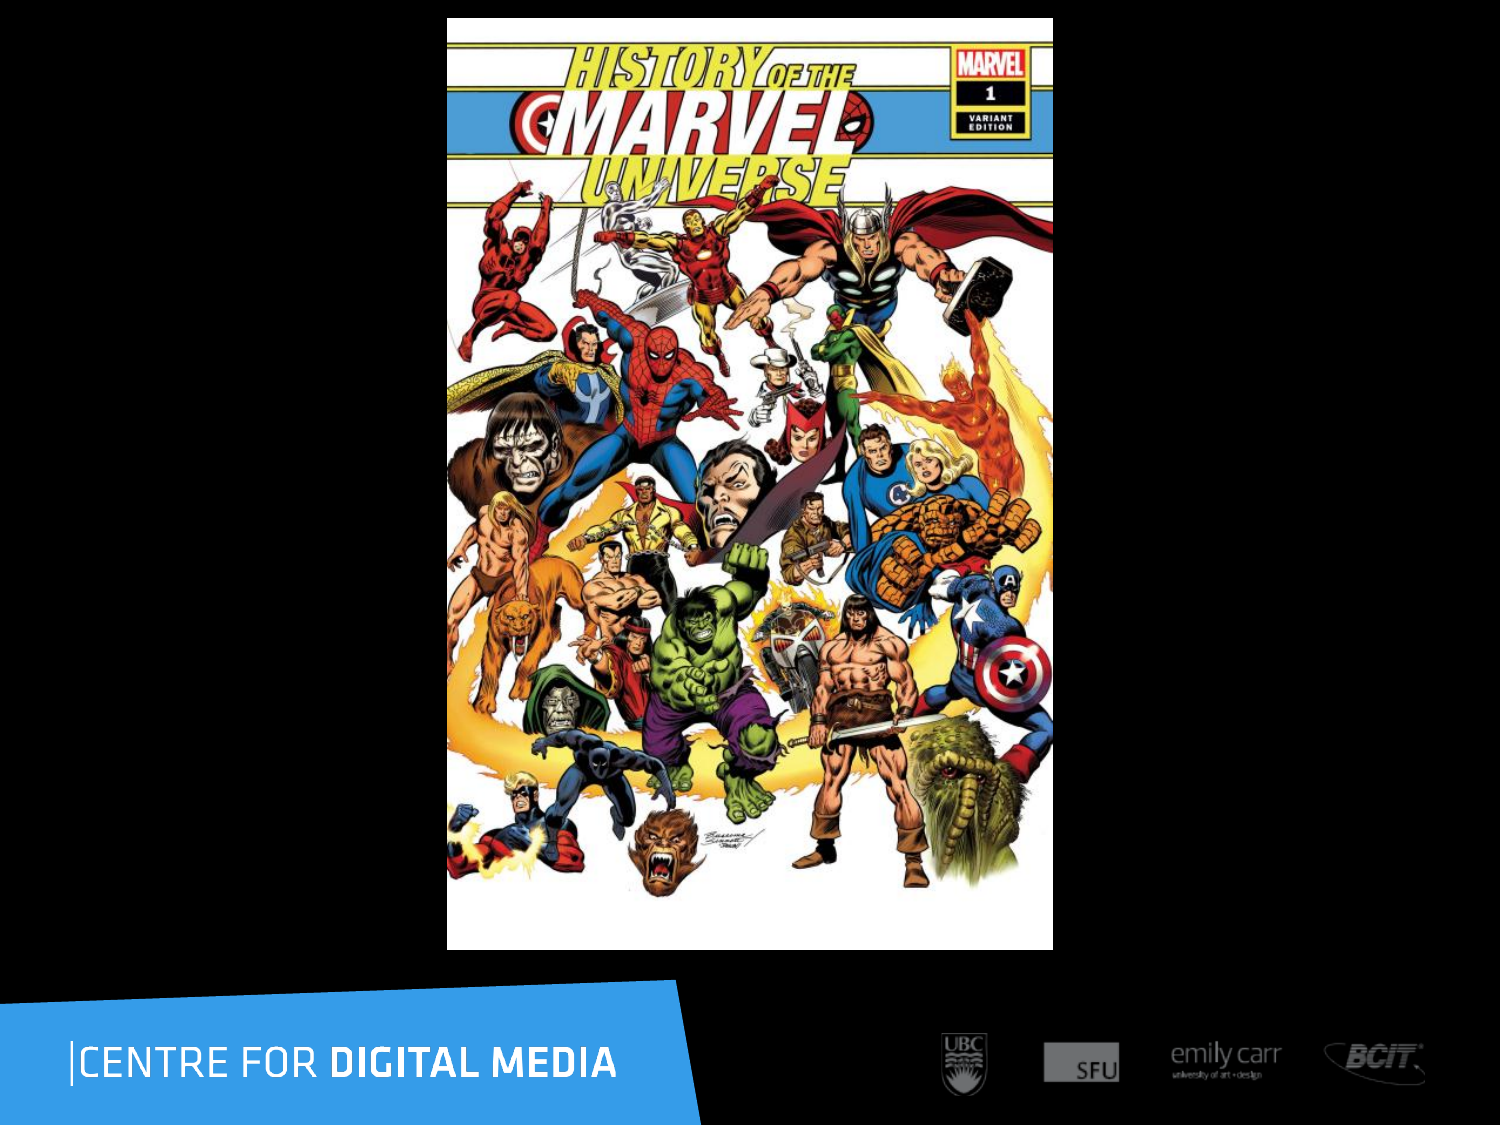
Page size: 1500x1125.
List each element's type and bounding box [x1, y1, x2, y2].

picture [447, 18, 1053, 951]
